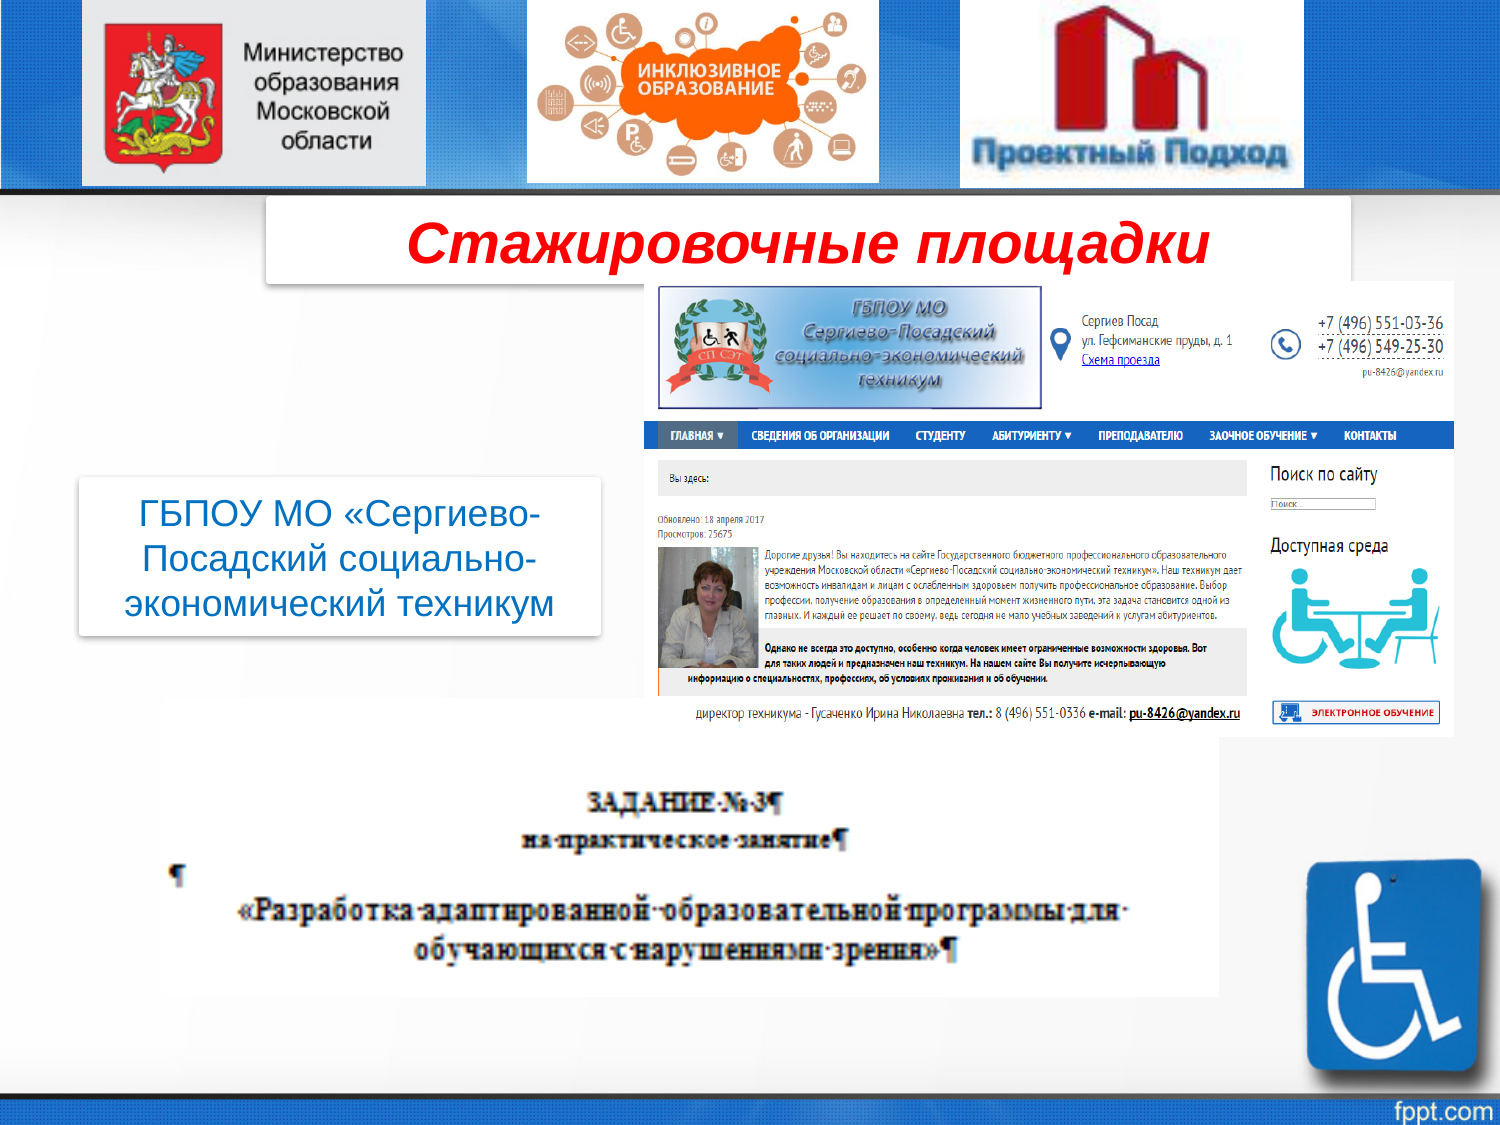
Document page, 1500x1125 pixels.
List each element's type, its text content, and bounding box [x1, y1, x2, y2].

text_box ГБПОУ МО «Сергиево-Посадский социально-экономический техникум [79, 477, 601, 636]
list [0, 175, 1454, 1059]
text_box Стажировочные площадки [266, 196, 1351, 284]
picture [0, 0, 1500, 1125]
